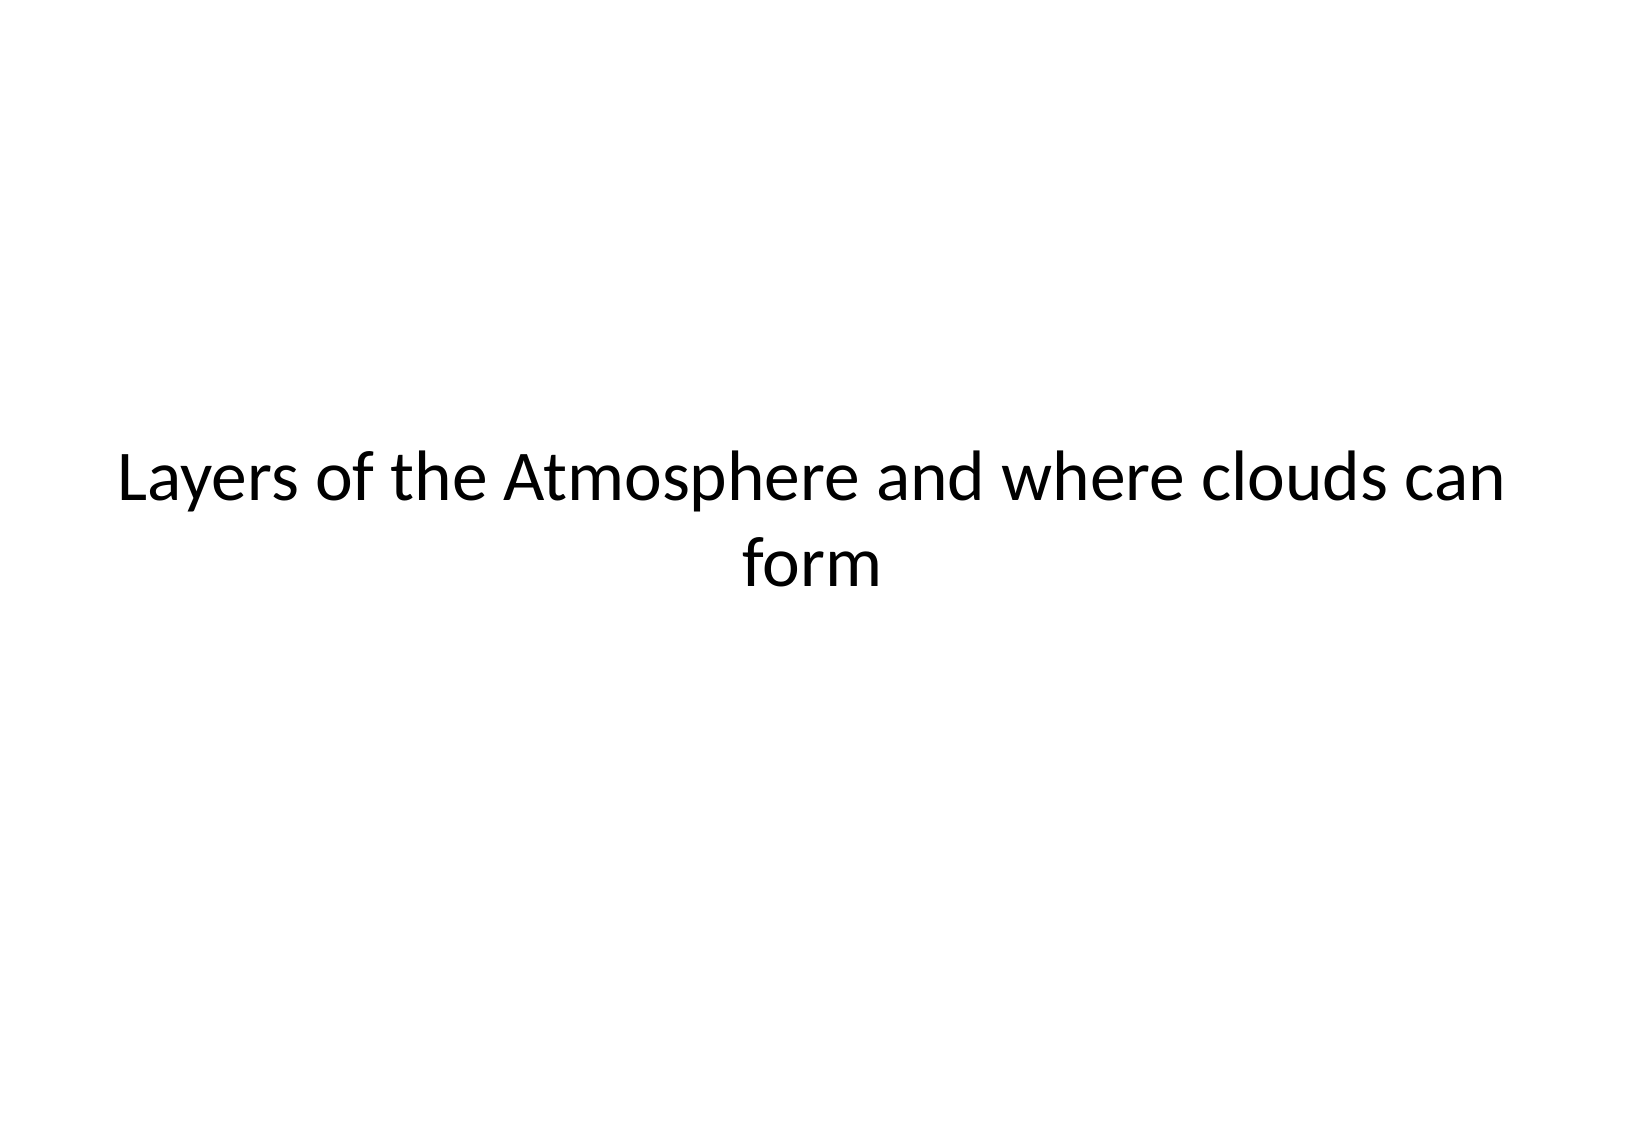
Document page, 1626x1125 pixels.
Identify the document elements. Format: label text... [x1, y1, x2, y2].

title Layers of the Atmosphere and where clouds can form [81, 420, 1544, 609]
